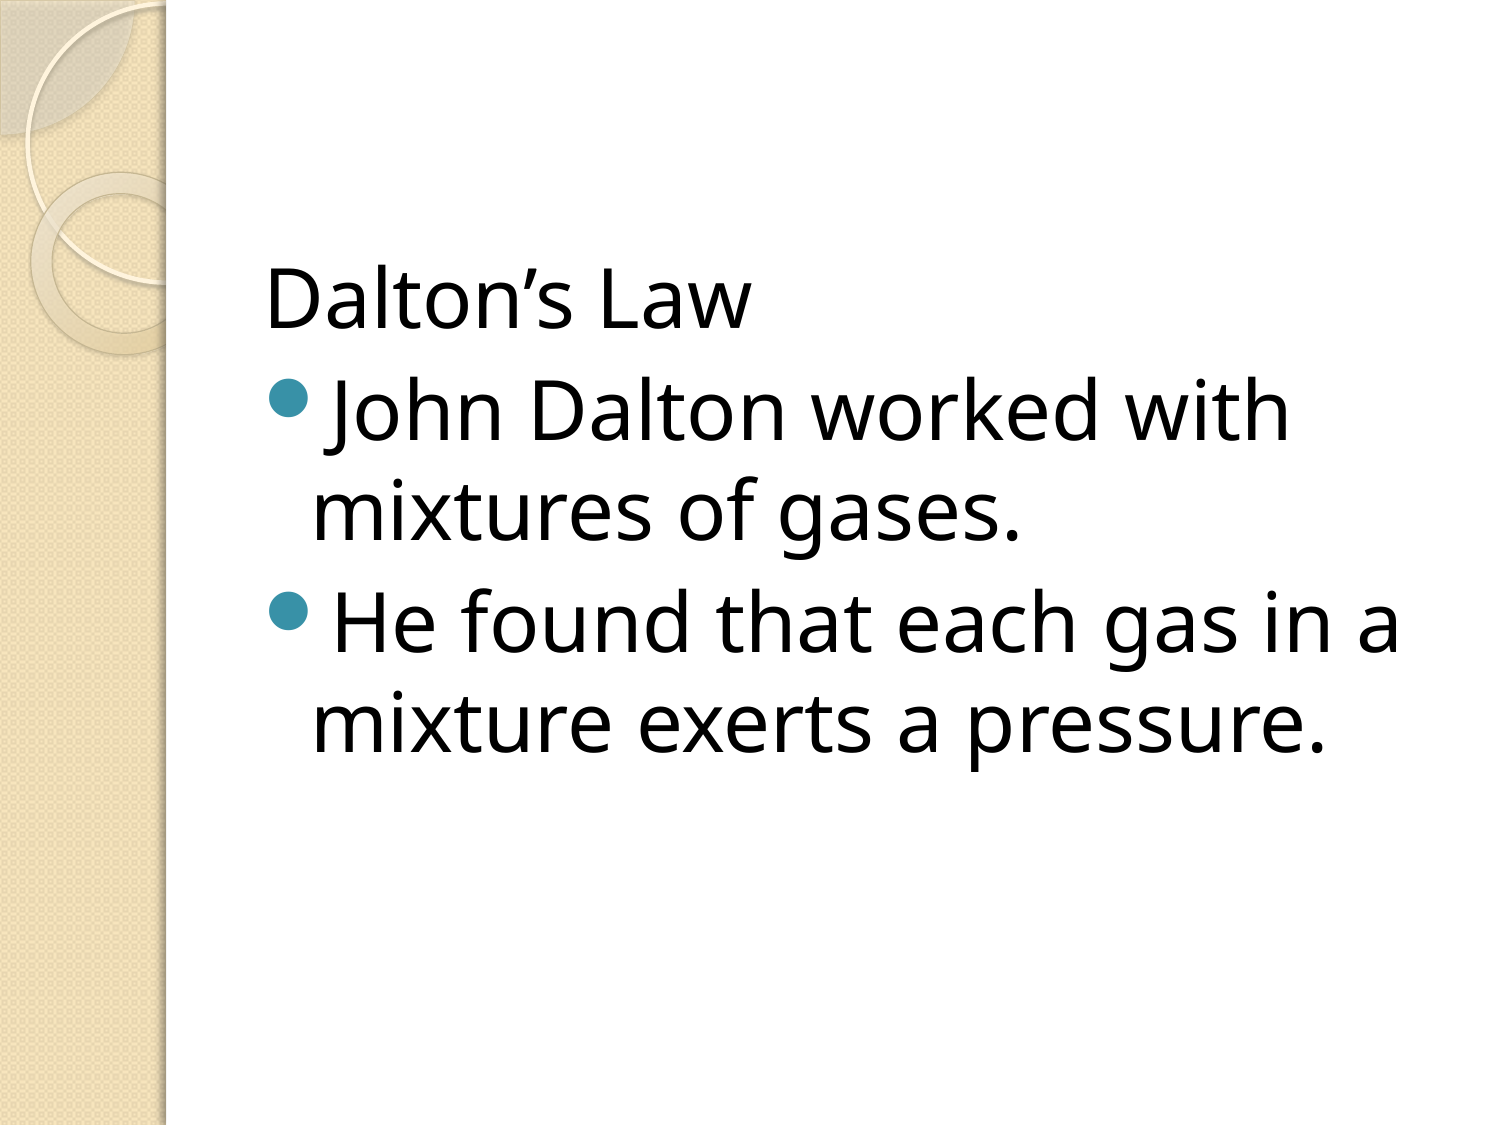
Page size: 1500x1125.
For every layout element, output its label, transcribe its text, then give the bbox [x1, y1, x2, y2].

list Dalton’s Law John Dalton worked with mixtures of gases. He found that each gas in a mixture exerts a pressure. [235, 237, 1466, 1025]
